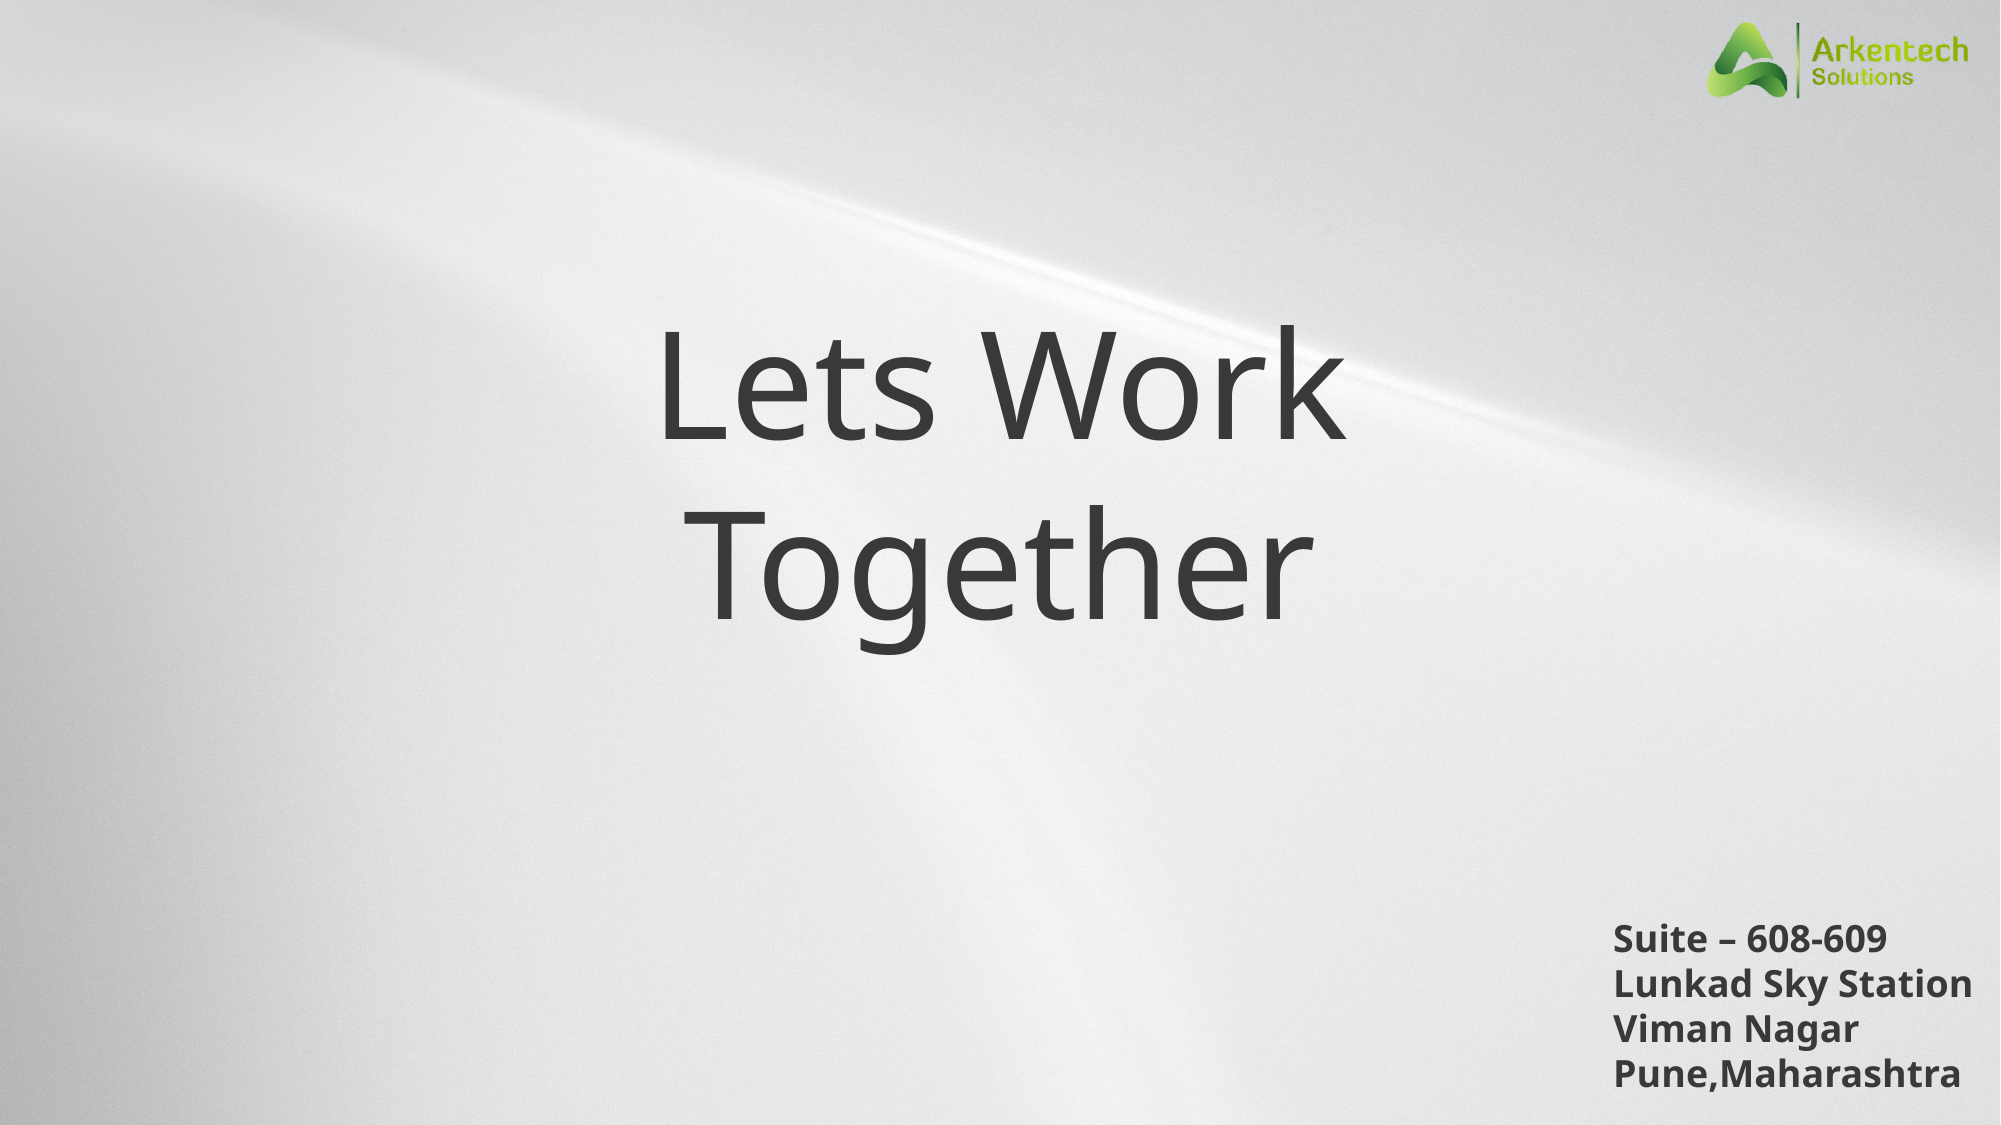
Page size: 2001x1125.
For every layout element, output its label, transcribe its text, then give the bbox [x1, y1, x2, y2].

picture [0, 0, 2001, 1125]
text_box Suite – 608-609 Lunkad Sky Station Viman Nagar Pune,Maharashtra [1598, 907, 2000, 1103]
text_box Lets Work Together [354, 282, 1646, 657]
